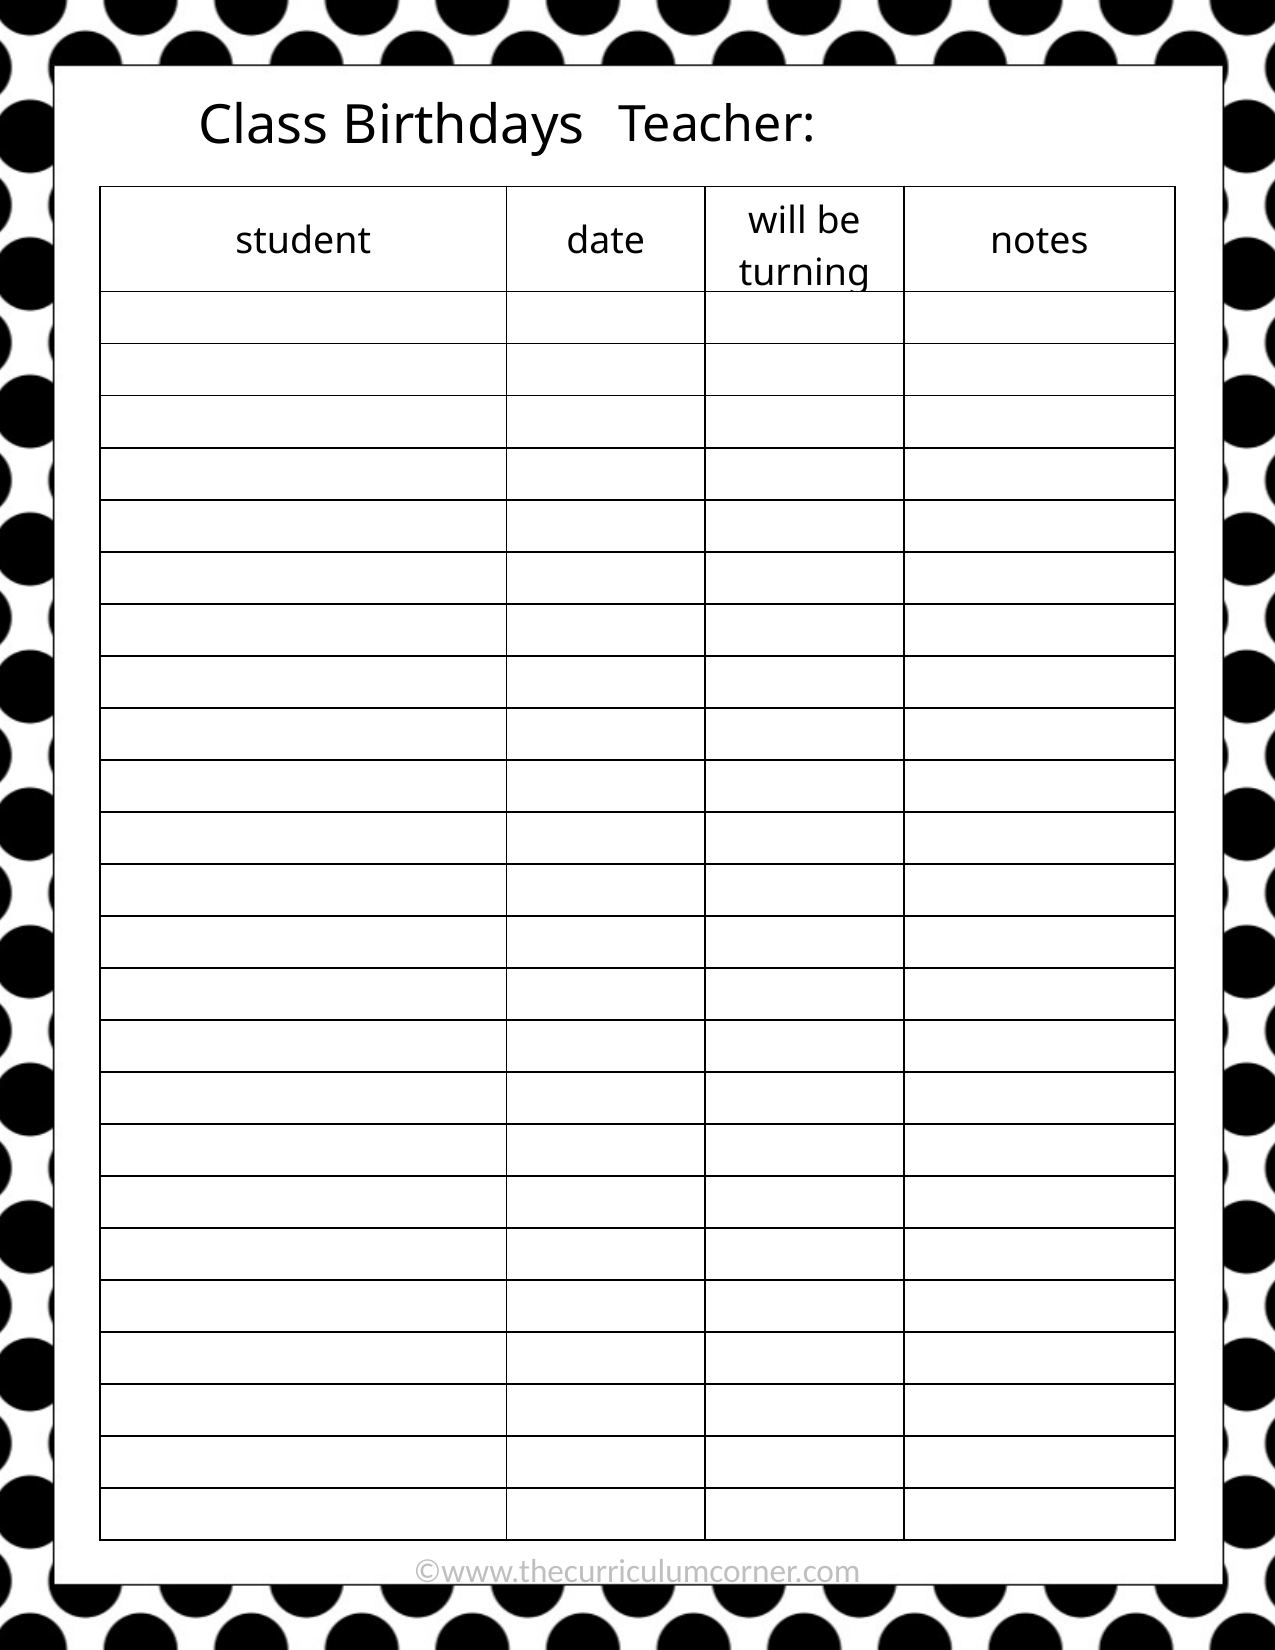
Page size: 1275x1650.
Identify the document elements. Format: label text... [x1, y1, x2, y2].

table_cell [706, 605, 903, 655]
table_cell [507, 1437, 704, 1487]
table_cell [101, 1437, 506, 1487]
table_cell [706, 1125, 903, 1175]
table_cell [507, 1073, 704, 1123]
table_cell [706, 657, 903, 707]
table_cell [905, 657, 1174, 707]
table_cell [507, 1229, 704, 1279]
table_cell [507, 761, 704, 811]
table_cell [507, 709, 704, 759]
table_cell [905, 449, 1174, 499]
table_cell [905, 1437, 1174, 1487]
table_cell [905, 917, 1174, 967]
table_cell [101, 1229, 506, 1279]
table_cell [101, 1125, 506, 1175]
table_cell [905, 292, 1174, 343]
table_cell [101, 449, 506, 499]
table_cell [905, 1125, 1174, 1175]
table_cell [101, 292, 506, 343]
table_cell [101, 813, 506, 863]
table_cell [101, 709, 506, 759]
table_cell [905, 1021, 1174, 1071]
table_cell [101, 1489, 506, 1539]
table_cell [507, 969, 704, 1019]
table_cell [507, 605, 704, 655]
table_cell [507, 865, 704, 915]
table_cell [905, 813, 1174, 863]
table_cell [905, 501, 1174, 551]
table_cell [706, 865, 903, 915]
text_box Teacher: [603, 84, 845, 159]
table_cell [905, 1281, 1174, 1331]
table_cell [507, 657, 704, 707]
table_cell [905, 1333, 1174, 1383]
table_cell [706, 344, 903, 395]
table_cell [101, 605, 506, 655]
table_cell [101, 501, 506, 551]
table_cell [706, 709, 903, 759]
table_cell [905, 865, 1174, 915]
table_cell [706, 1437, 903, 1487]
table_header will be turning [706, 187, 903, 291]
table_cell [507, 1333, 704, 1383]
table_cell [101, 1281, 506, 1331]
table_cell [706, 449, 903, 499]
table_cell [706, 292, 903, 343]
table_cell [706, 396, 903, 447]
table_header student [101, 187, 506, 291]
table_cell [905, 344, 1174, 395]
table_cell [101, 1333, 506, 1383]
table_cell [905, 605, 1174, 655]
table_header notes [905, 187, 1174, 291]
table_cell [905, 1229, 1174, 1279]
table_cell [706, 553, 903, 603]
table_cell [101, 1021, 506, 1071]
table_cell [507, 344, 704, 395]
table_cell [905, 1073, 1174, 1123]
table_cell [905, 761, 1174, 811]
text_box Class Birthdays [183, 81, 601, 162]
table_cell [507, 1177, 704, 1227]
picture [0, 0, 1275, 1650]
table_cell [507, 501, 704, 551]
table_cell [706, 501, 903, 551]
table_cell [905, 1385, 1174, 1435]
table_cell [101, 865, 506, 915]
table_cell [905, 969, 1174, 1019]
table_cell [706, 1489, 903, 1539]
table_cell [706, 1281, 903, 1331]
table_cell [706, 1385, 903, 1435]
table_cell [905, 396, 1174, 447]
table_cell [507, 1385, 704, 1435]
table_cell [905, 553, 1174, 603]
table_cell [101, 761, 506, 811]
table_cell [507, 1489, 704, 1539]
table_cell [507, 917, 704, 967]
table_cell [507, 1021, 704, 1071]
table_cell [706, 1229, 903, 1279]
table_cell [507, 553, 704, 603]
table_cell [507, 1281, 704, 1331]
table_cell [101, 1073, 506, 1123]
table_cell [101, 1177, 506, 1227]
table_cell [101, 657, 506, 707]
table_cell [706, 969, 903, 1019]
table_cell [101, 1385, 506, 1435]
table_header date [507, 187, 704, 291]
table_cell [706, 1333, 903, 1383]
table_cell [507, 396, 704, 447]
table_cell [706, 917, 903, 967]
table_cell [101, 917, 506, 967]
table_cell [905, 1489, 1174, 1539]
table_cell [101, 969, 506, 1019]
table_cell [507, 813, 704, 863]
table_cell [101, 553, 506, 603]
table_cell [706, 1177, 903, 1227]
table_cell [706, 1073, 903, 1123]
table_cell [706, 1021, 903, 1071]
table_cell [905, 1177, 1174, 1227]
table_cell [101, 396, 506, 447]
table_cell [706, 813, 903, 863]
table_cell [101, 344, 506, 395]
table_cell [905, 709, 1174, 759]
table_cell [507, 1125, 704, 1175]
table_cell [706, 761, 903, 811]
table_cell [507, 292, 704, 343]
text_box ©www.thecurriculumcorner.com [399, 1541, 876, 1597]
table_cell [507, 449, 704, 499]
